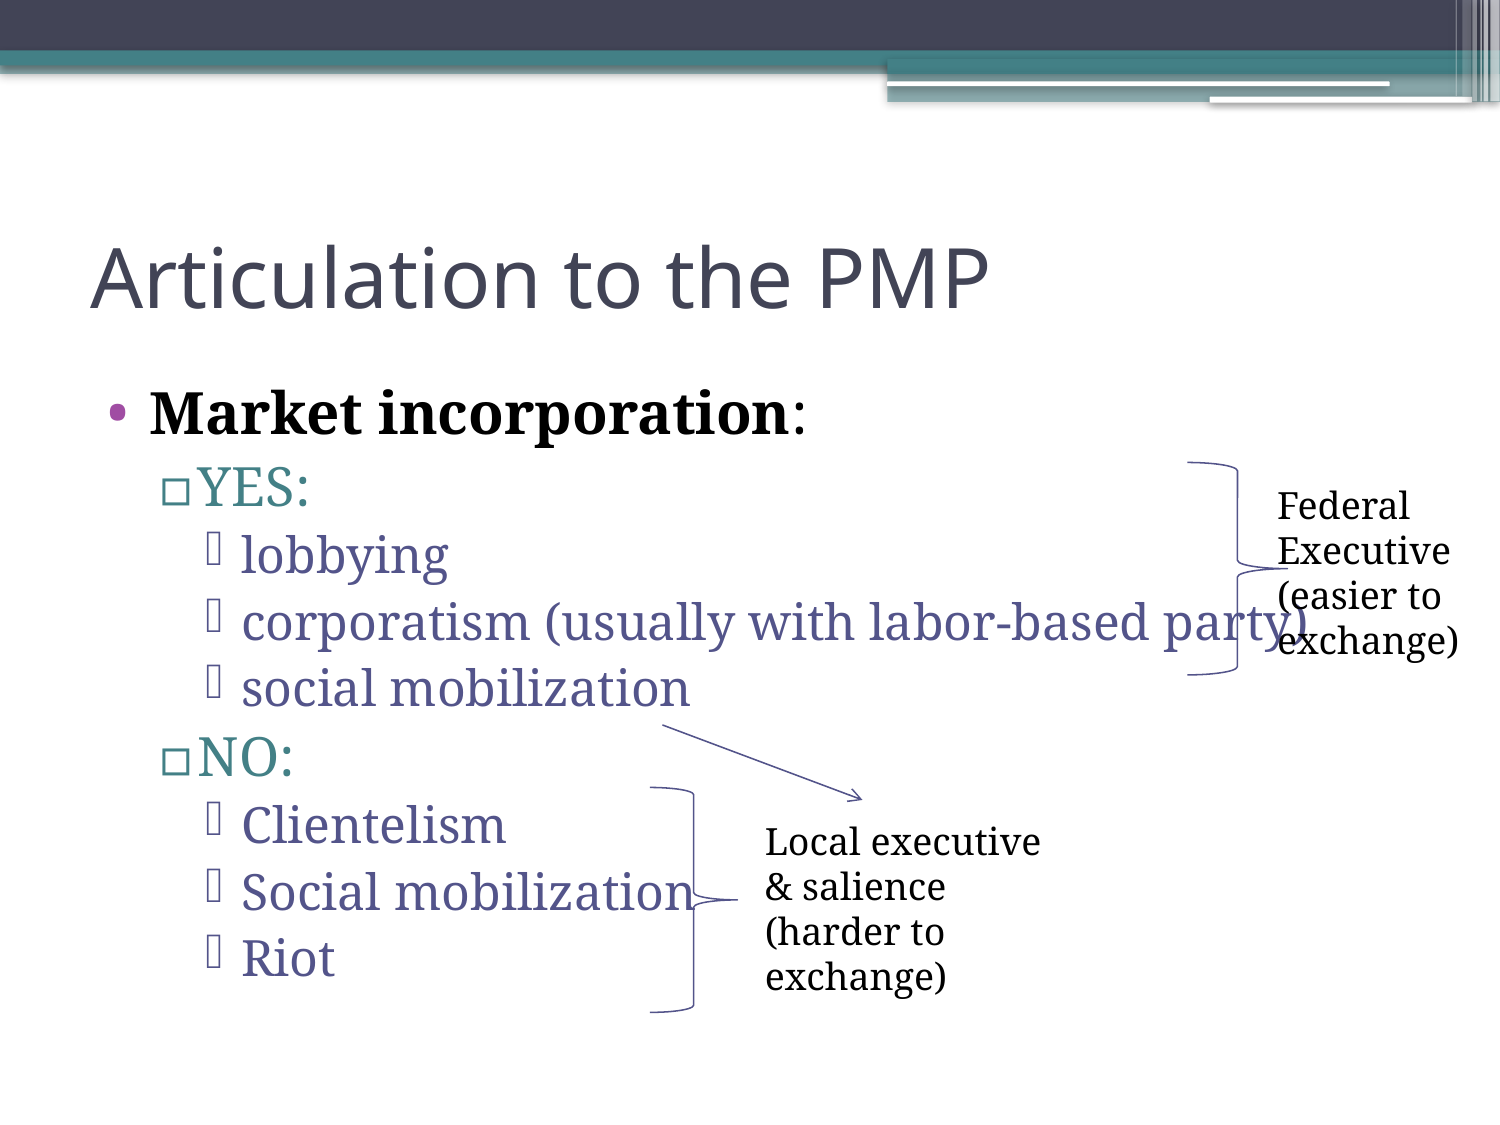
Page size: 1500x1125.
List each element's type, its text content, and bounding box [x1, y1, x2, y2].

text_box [662, 724, 863, 801]
text_box [1187, 461, 1262, 676]
text_box [649, 786, 739, 1014]
title Articulation to the PMP [74, 187, 1426, 363]
list Market incorporation: YES: lobbying corporatism (usually with labor-based party) social mobilization NO: Clientelism Social mobilization Riot [74, 368, 1500, 1079]
text_box Local executive & salience (harder to exchange) [750, 810, 1088, 1006]
text_box Federal Executive (easier to exchange) [1262, 474, 1475, 670]
